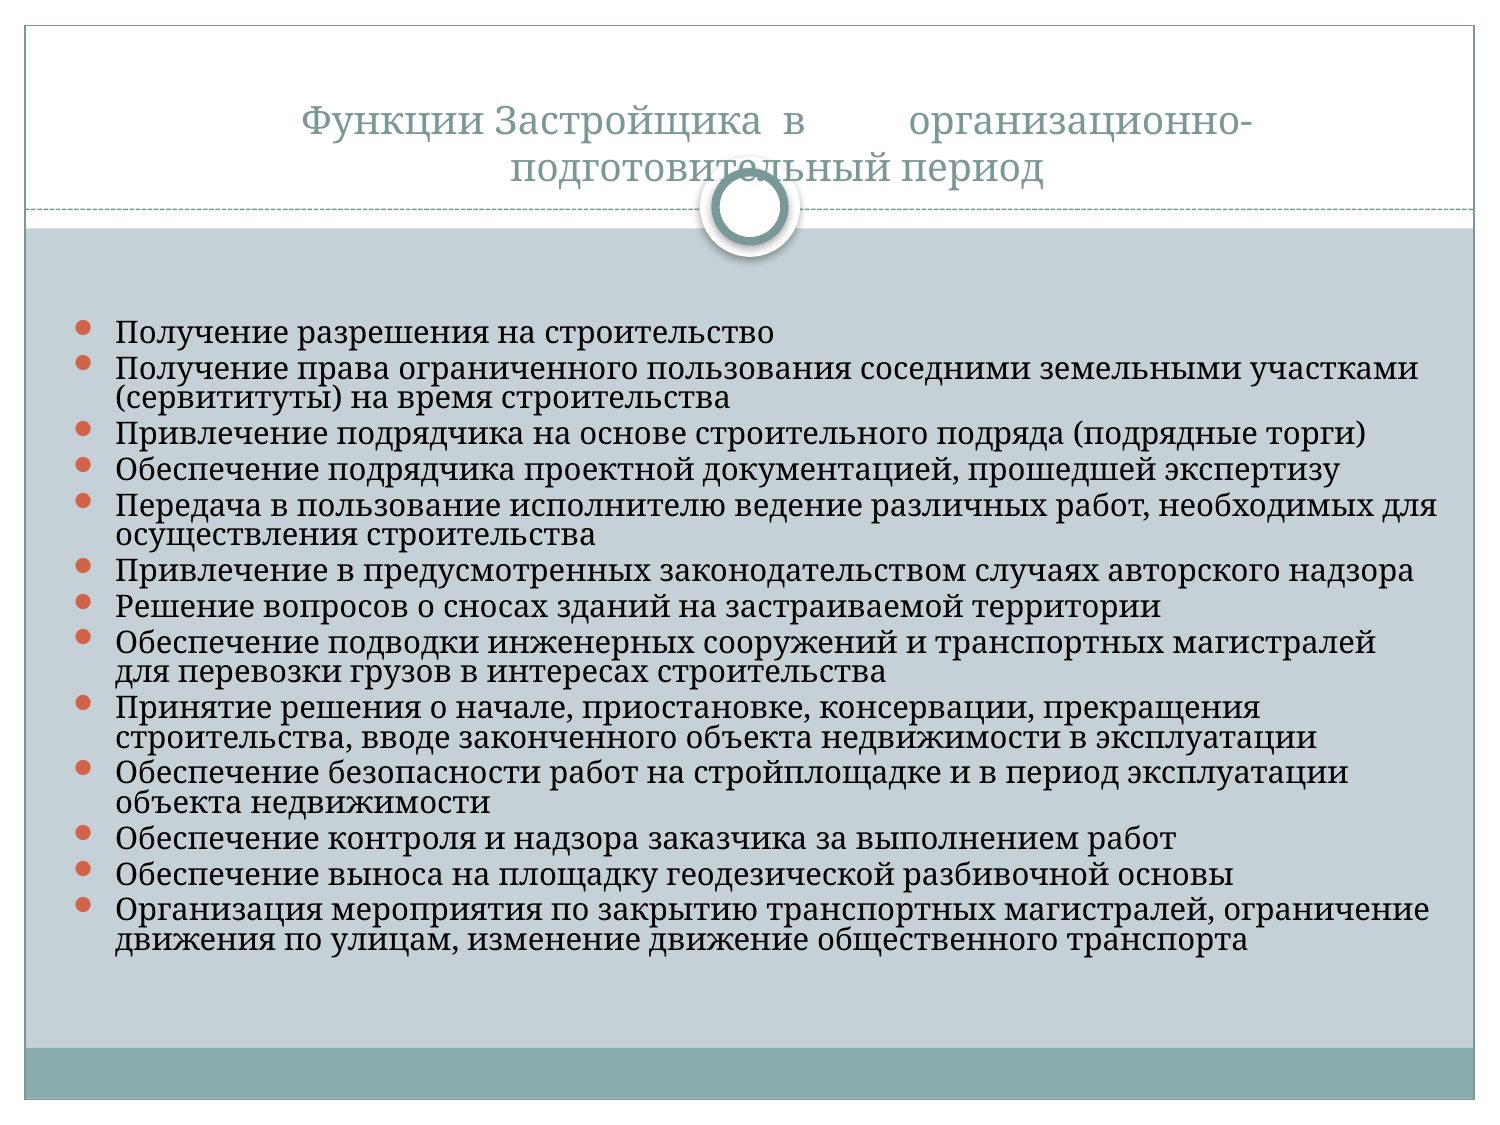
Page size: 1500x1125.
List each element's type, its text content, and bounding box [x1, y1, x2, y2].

list Получение разрешения на строительство Получение права ограниченного пользования соседними земельными участками (сервититуты) на время строительства Привлечение подрядчика на основе строительного подряда (подрядные торги) Обеспечение подрядчика проектной документацией, прошедшей экспертизу Передача в пользование исполнителю ведение различных работ, необходимых для осуществления строительства Привлечение в предусмотренных законодательством случаях авторского надзора Решение вопросов о сносах зданий на застраиваемой территории Обеспечение подводки инженерных сооружений и транспортных магистралей для перевозки грузов в интересах строительства Принятие решения о начале, приостановке, консервации, прекращения строительства, вводе законченного объекта недвижимости в эксплуатации Обеспечение безопасности работ на стройплощадке и в период эксплуатации объекта недвижимости Обеспечение контроля и надзора заказчика за выполнением работ Обеспечение выноса на площадку геодезической разбивочной основы Организация мероприятия по закрытию транспортных магистралей, ограничение движения по улицам, изменение движение общественного транспорта [58, 312, 1454, 975]
title Функции Застройщика в организационно-подготовительный период [125, 87, 1430, 197]
